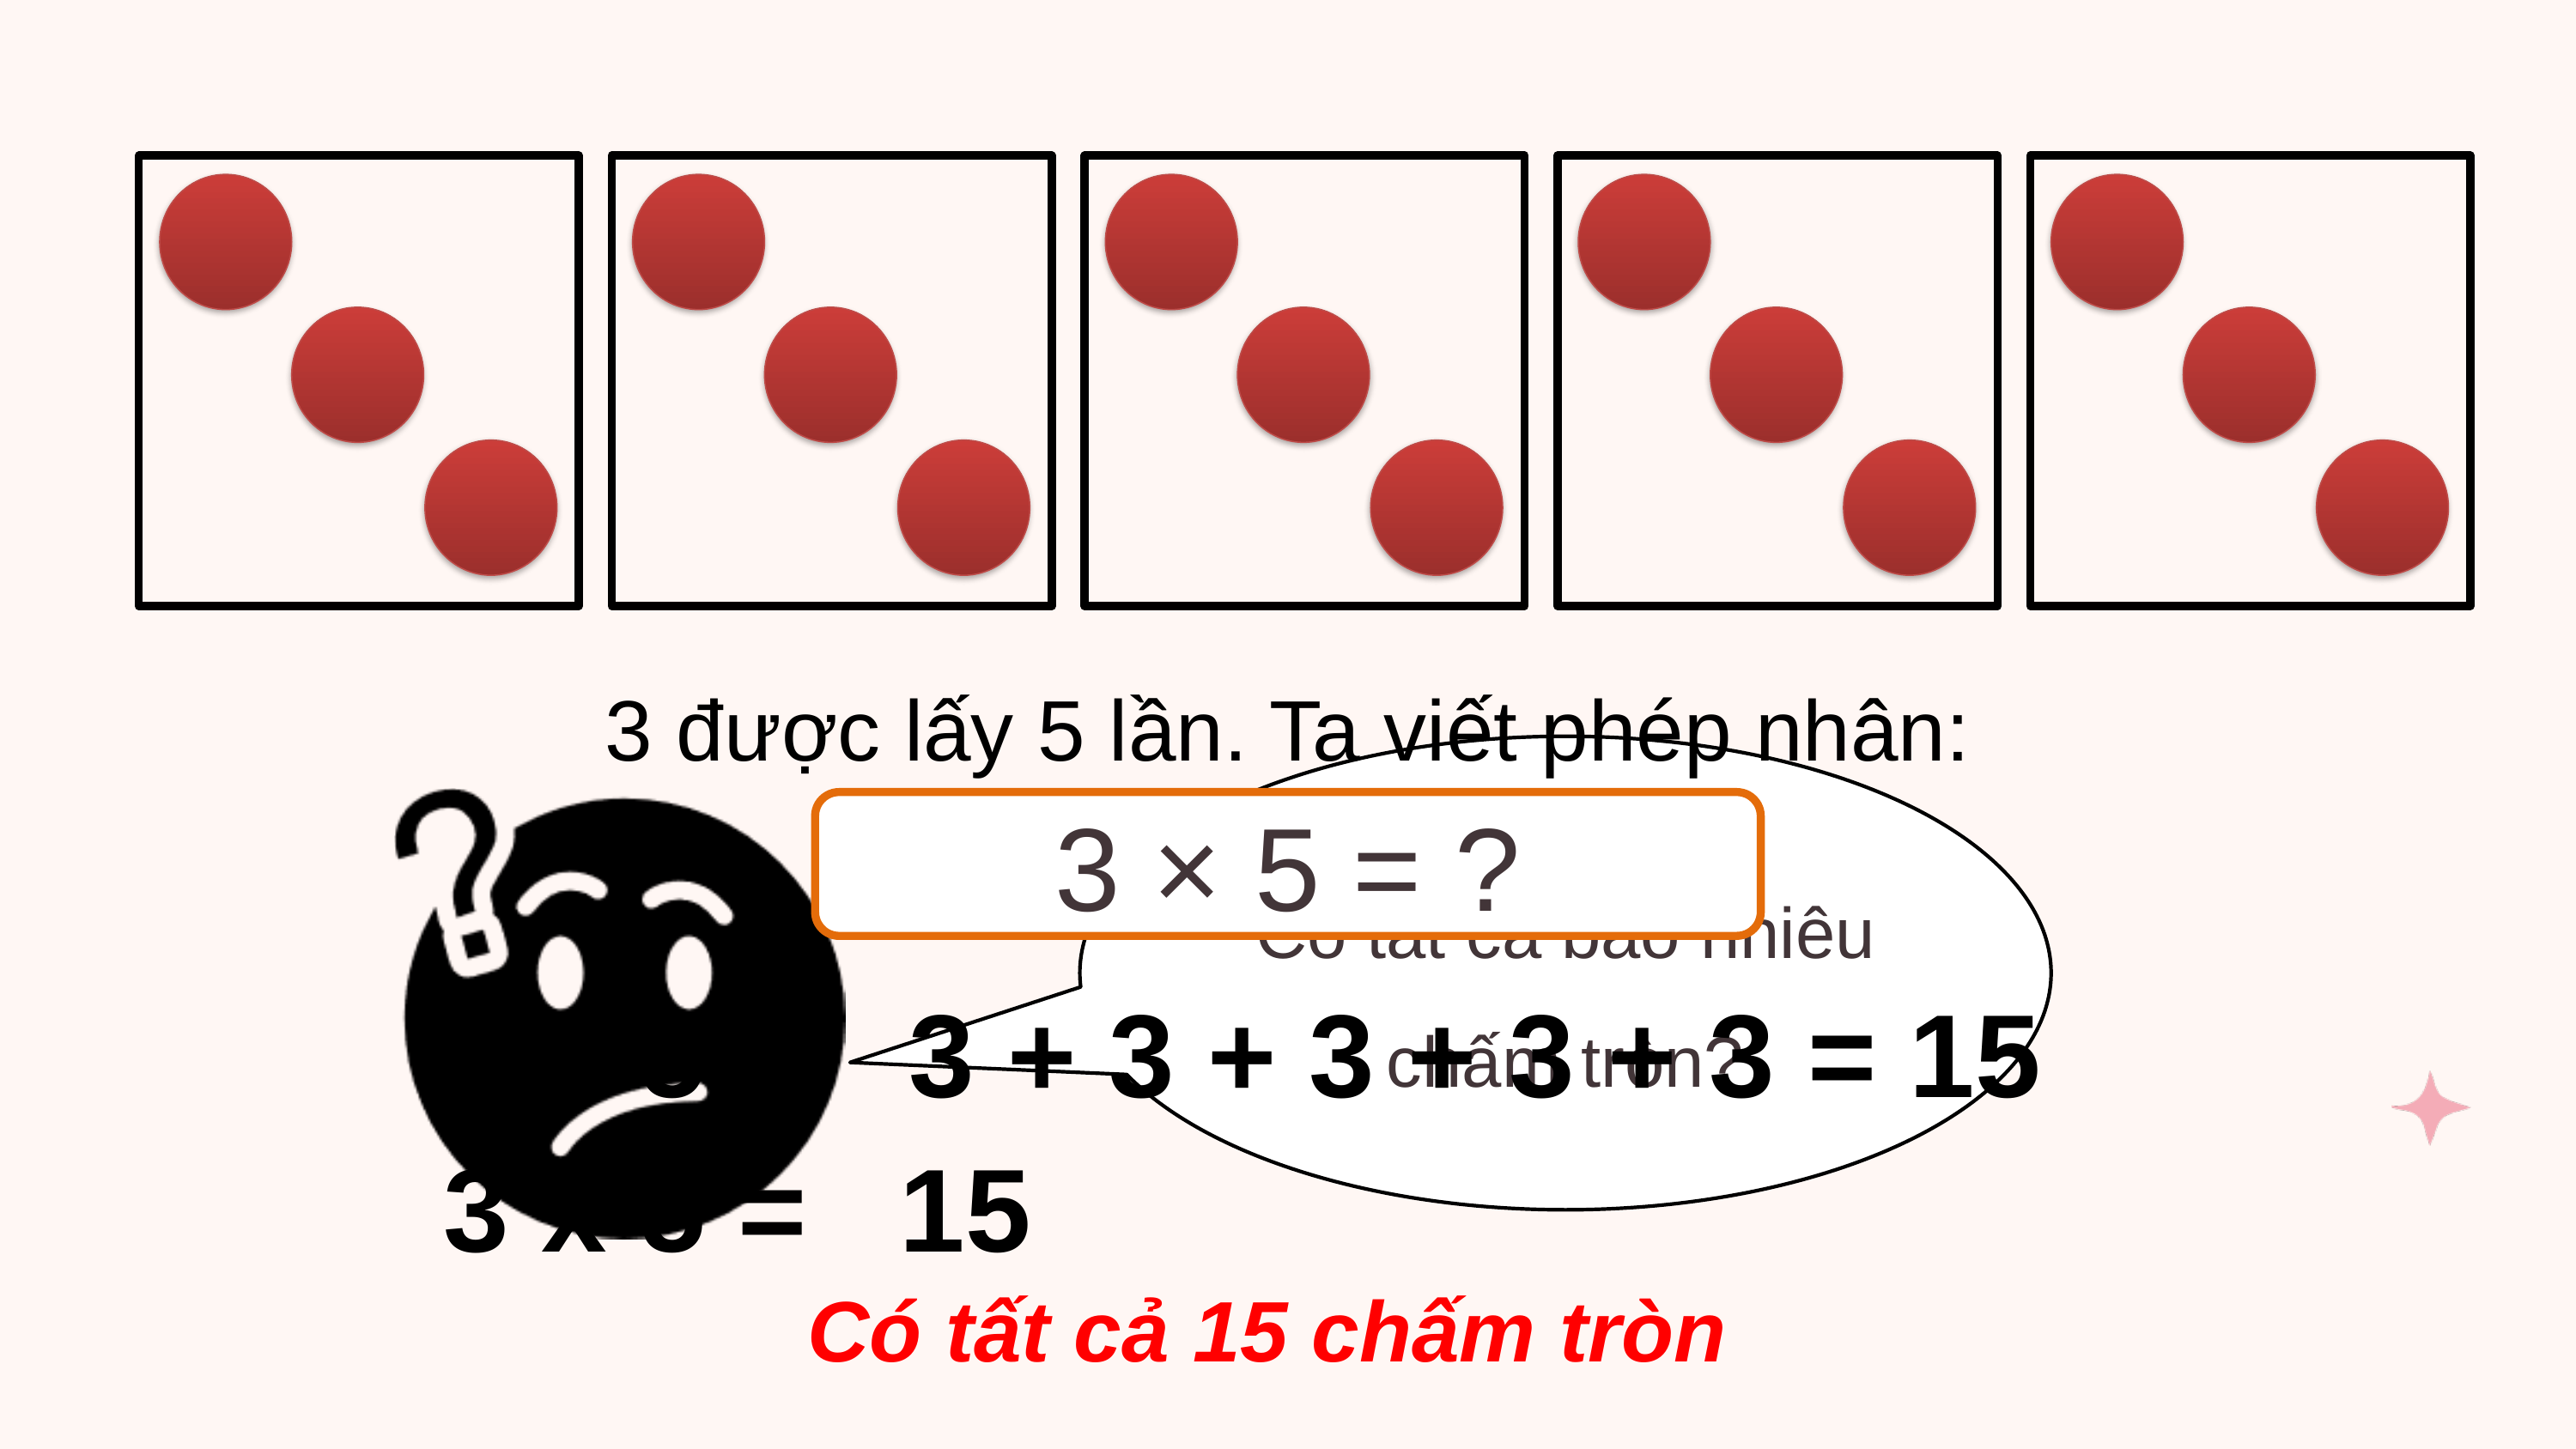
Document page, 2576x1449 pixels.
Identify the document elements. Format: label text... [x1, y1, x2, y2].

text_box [418, 1062, 1126, 1252]
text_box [418, 908, 2158, 1098]
text_box Có tất cả 15 chấm tròn [537, 1249, 1998, 1385]
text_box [138, 155, 2471, 607]
picture [2391, 1070, 2471, 1147]
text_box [394, 736, 2051, 1240]
text_box 3 được lấy 5 lần. Ta viết phép nhân: [557, 616, 2019, 734]
